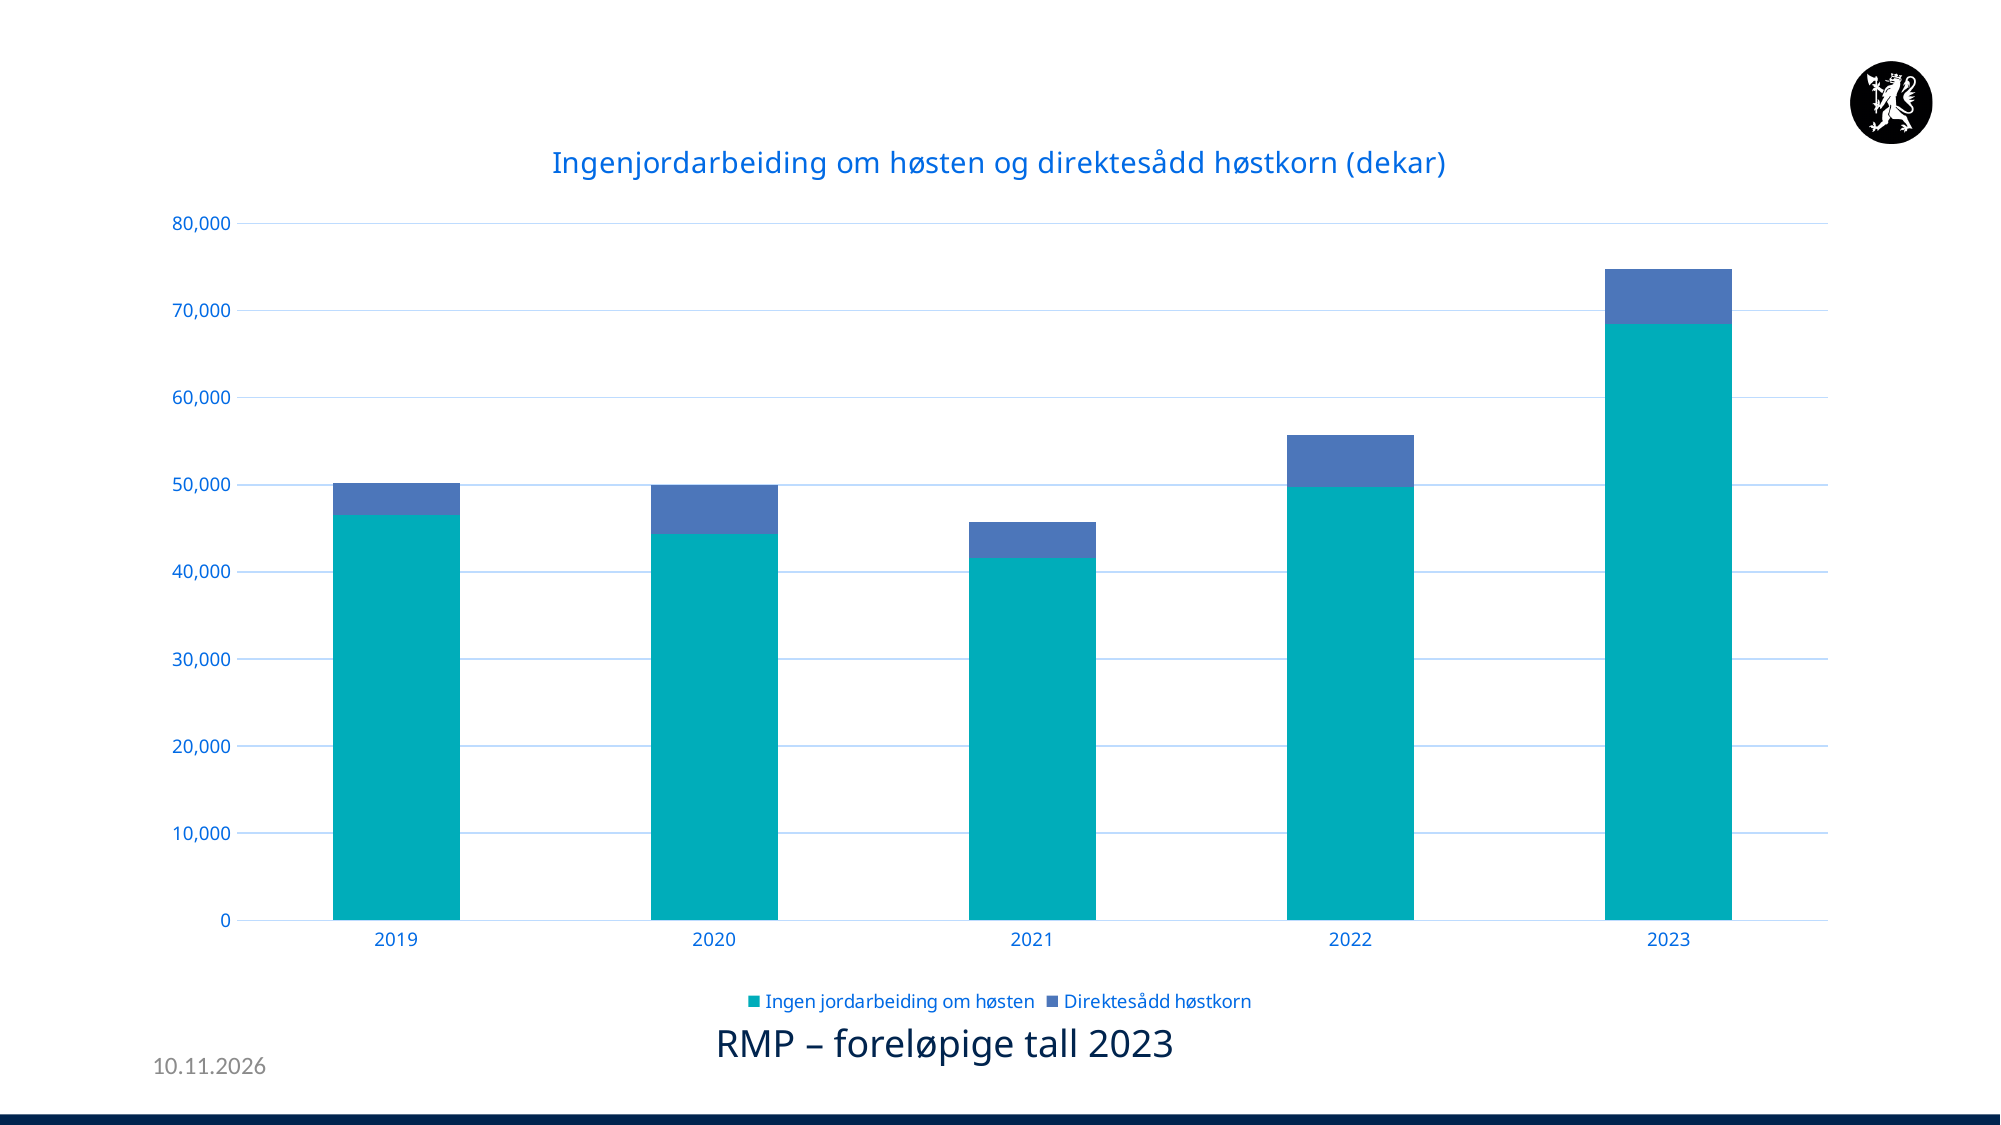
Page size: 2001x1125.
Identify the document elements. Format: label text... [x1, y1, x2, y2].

chart [137, 107, 1863, 1021]
picture [1850, 61, 1934, 144]
text_box RMP – foreløpige tall 2023 [700, 1021, 1190, 1073]
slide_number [137, 1042, 588, 1103]
